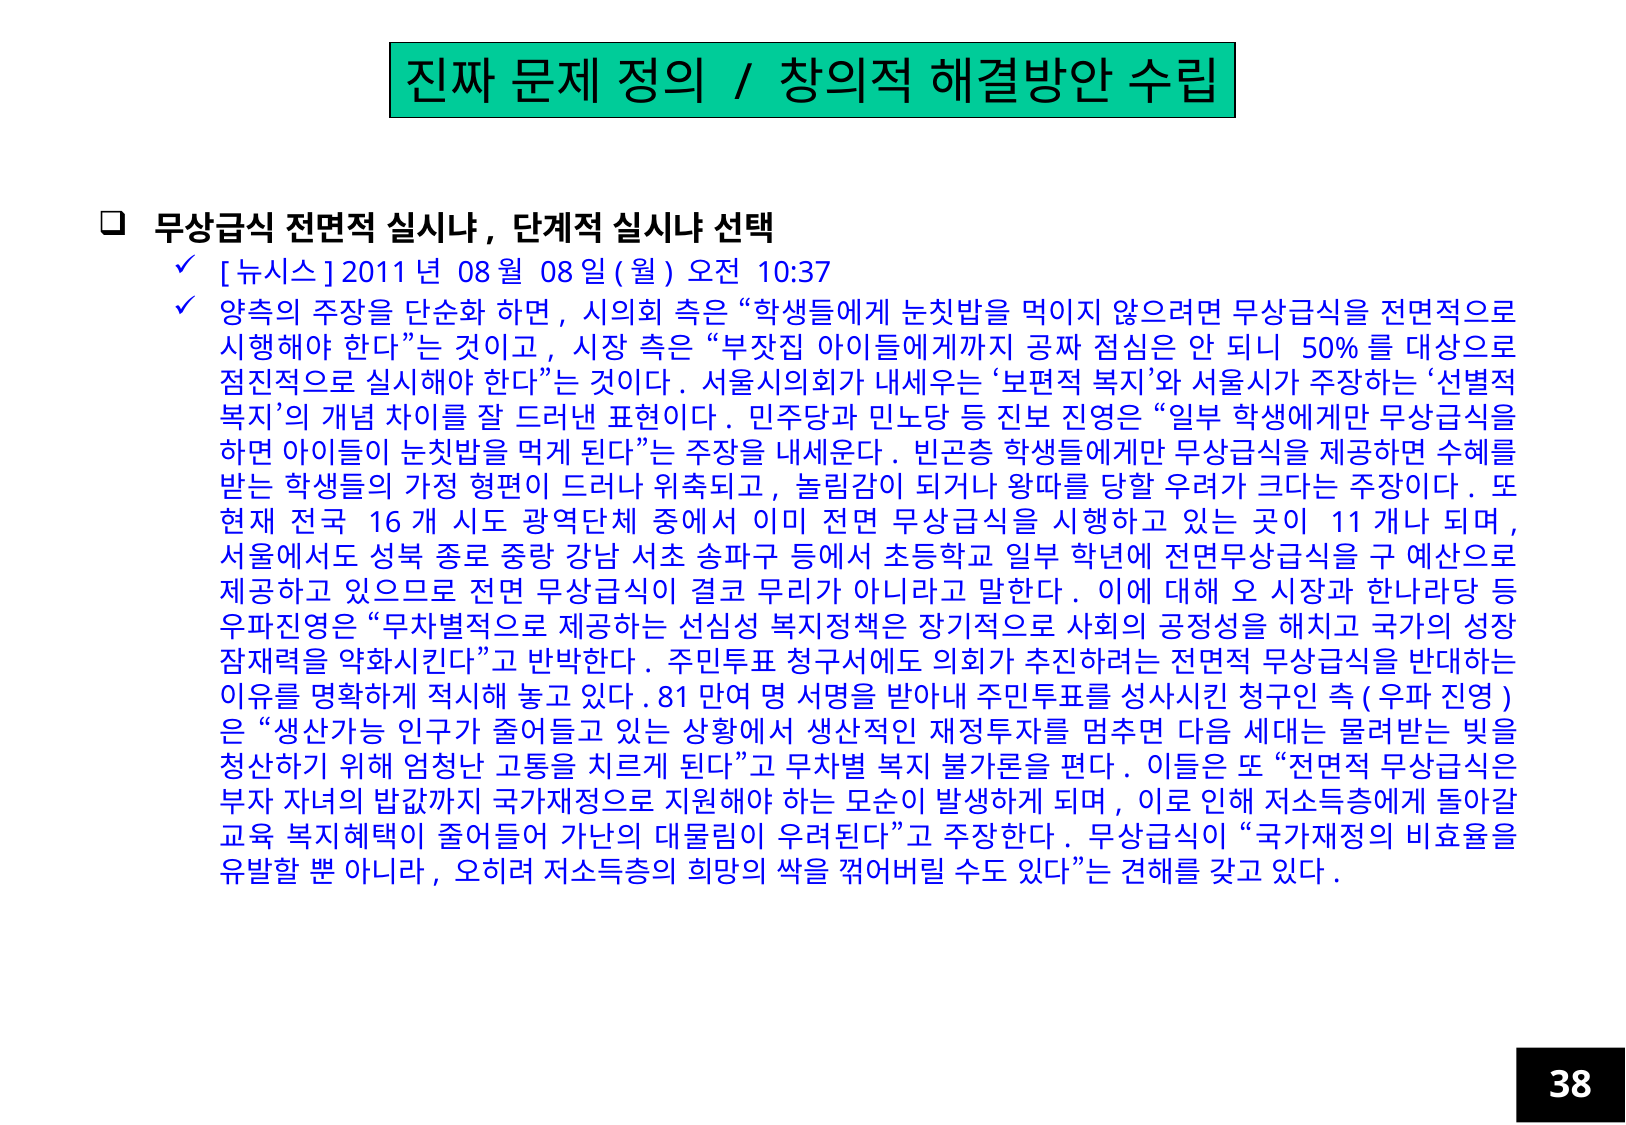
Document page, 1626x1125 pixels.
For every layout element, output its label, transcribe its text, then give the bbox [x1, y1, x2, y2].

slide_number 38 [1516, 1047, 1625, 1123]
text_box 무상급식 전면적 실시냐, 단계적 실시냐 선택 [뉴시스] 2011년 08월 08일(월) 오전 10:37 양측의 주장을 단순화 하면, 시의회 측은 “학생들에게 눈칫밥을 먹이지 않으려면 무상급식을 전면적으로 시행해야 한다”는 것이고, 시장 측은 “부잣집 아이들에게까지 공짜 점심은 안 되니 50%를 대상으로 점진적으로 실시해야 한다”는 것이다. 서울시의회가 내세우는 ‘보편적 복지’와 서울시가 주장하는 ‘선별적 복지’의 개념 차이를 잘 드러낸 표현이다. 민주당과 민노당 등 진보 진영은 “일부 학생에게만 무상급식을 하면 아이들이 눈칫밥을 먹게 된다”는 주장을 내세운다. 빈곤층 학생들에게만 무상급식을 제공하면 수혜를 받는 학생들의 가정 형편이 드러나 위축되고, 놀림감이 되거나 왕따를 당할 우려가 크다는 주장이다. 또 현재 전국 16개 시도 광역단체 중에서 이미 전면 무상급식을 시행하고 있는 곳이 11개나 되며, 서울에서도 성북 종로 중랑 강남 서초 송파구 등에서 초등학교 일부 학년에 전면무상급식을 구 예산으로 제공하고 있으므로 전면 무상급식이 결코 무리가 아니라고 말한다. 이에 대해 오 시장과 한나라당 등 우파진영은 “무차별적으로 제공하는 선심성 복지정책은 장기적으로 사회의 공정성을 해치고 국가의 성장 잠재력을 약화시킨다”고 반박한다. 주민투표 청구서에도 의회가 추진하려는 전면적 무상급식을 반대하는 이유를 명확하게 적시해 놓고 있다. 81만여 명 서명을 받아내 주민투표를 성사시킨 청구인 측(우파 진영)은 “생산가능 인구가 줄어들고 있는 상황에서 생산적인 재정투자를 멈추면 다음 세대는 물려받는 빚을 청산하기 위해 엄청난 고통을 치르게 된다”고 무차별 복지 불가론을 편다. 이들은 또 “전면적 무상급식은 부자 자녀의 밥값까지 국가재정으로 지원해야 하는 모순이 발생하게 되며, 이로 인해 저소득층에게 돌아갈 교육 복지혜택이 줄어들어 가난의 대물림이 우려된다”고 주장한다. 무상급식이 “국가재정의 비효율을 유발할 뿐 아니라, 오히려 저소득층의 희망의 싹을 꺾어버릴 수도 있다”는 견해를 갖고 있다. [83, 199, 1533, 1013]
text_box 진짜 문제 정의 / 창의적 해결방안 수립 [389, 42, 1236, 118]
